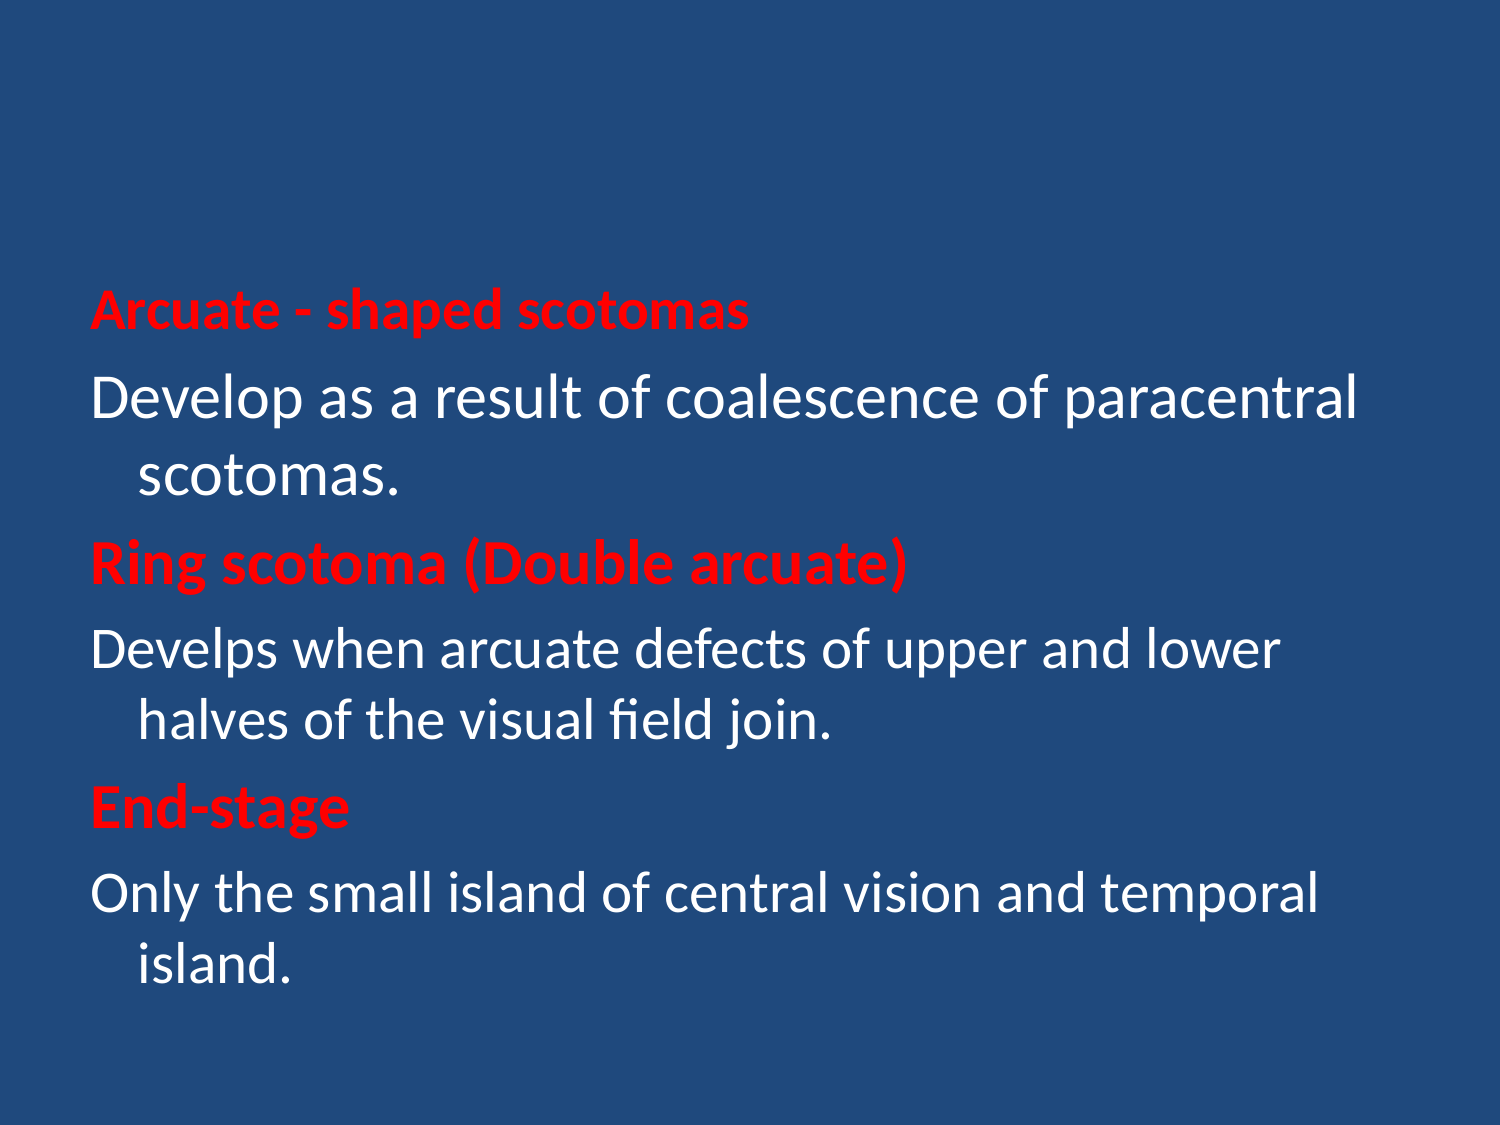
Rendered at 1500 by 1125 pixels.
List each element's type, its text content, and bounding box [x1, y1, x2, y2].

list Arcuate - shaped scotomas Develop as a result of coalescence of paracentral scotomas. Ring scotoma (Double arcuate) Develps when arcuate defects of upper and lower halves of the visual field join. End-stage Only the small island of central vision and temporal island. [75, 262, 1425, 1005]
